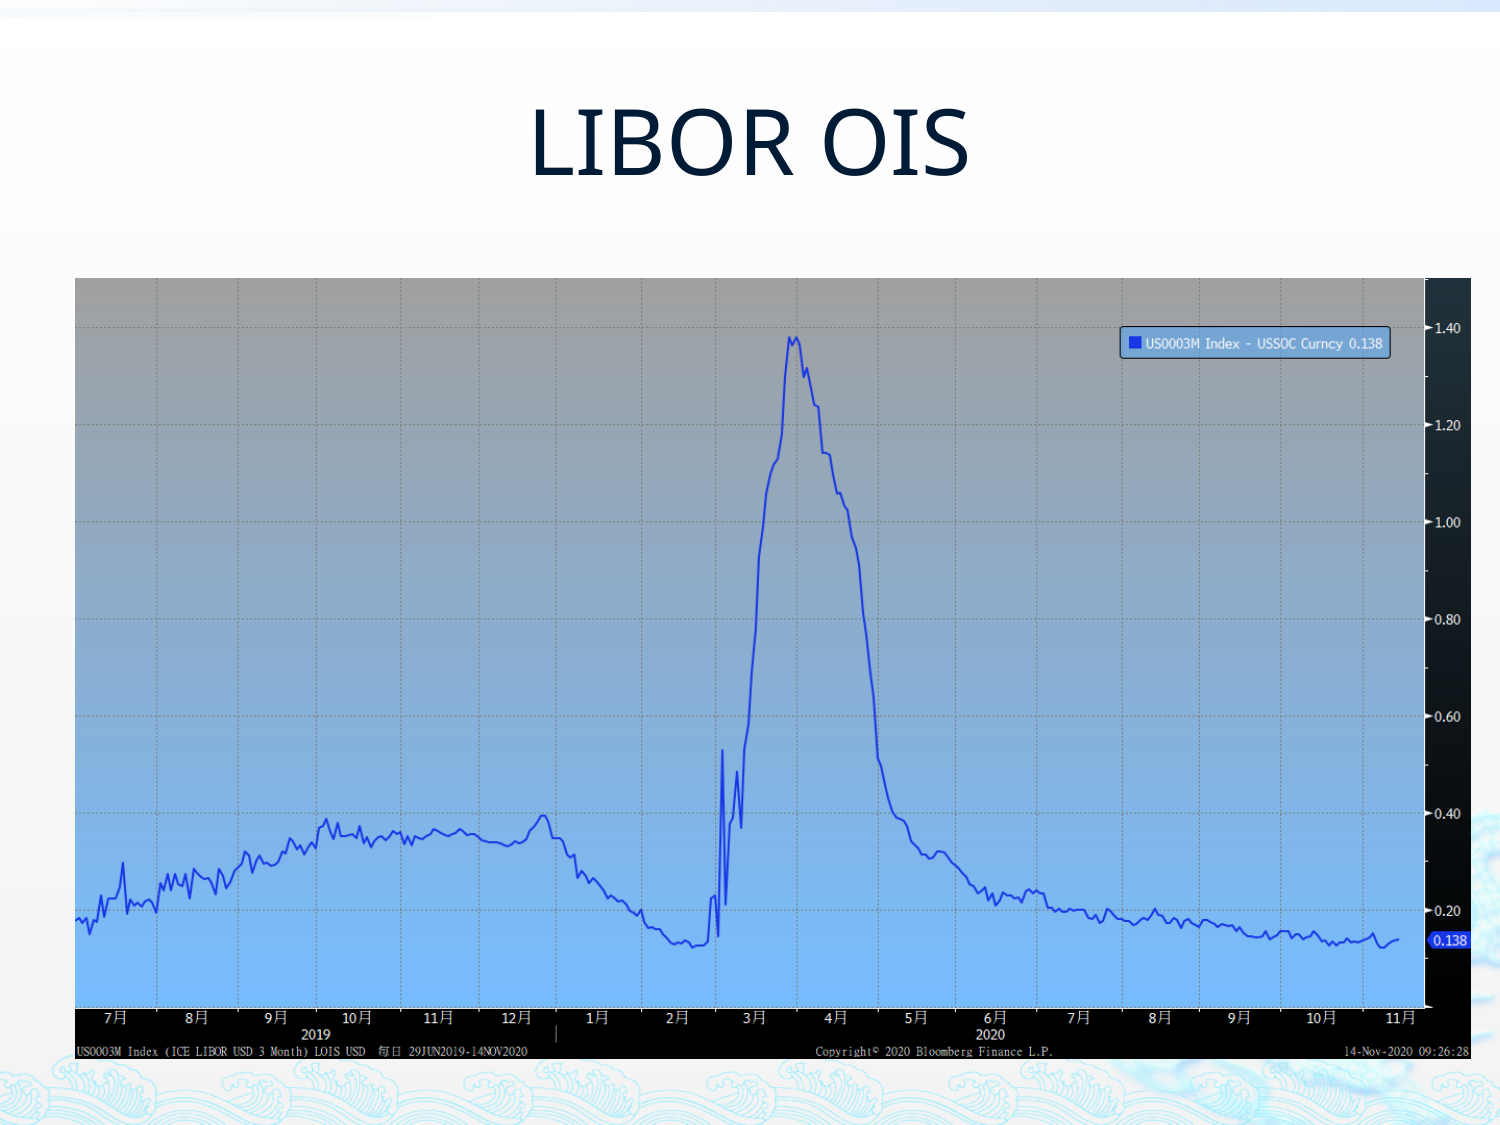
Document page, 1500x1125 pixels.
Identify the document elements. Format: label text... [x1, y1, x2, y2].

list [74, 278, 1472, 1060]
title LIBOR OIS [75, 45, 1425, 233]
